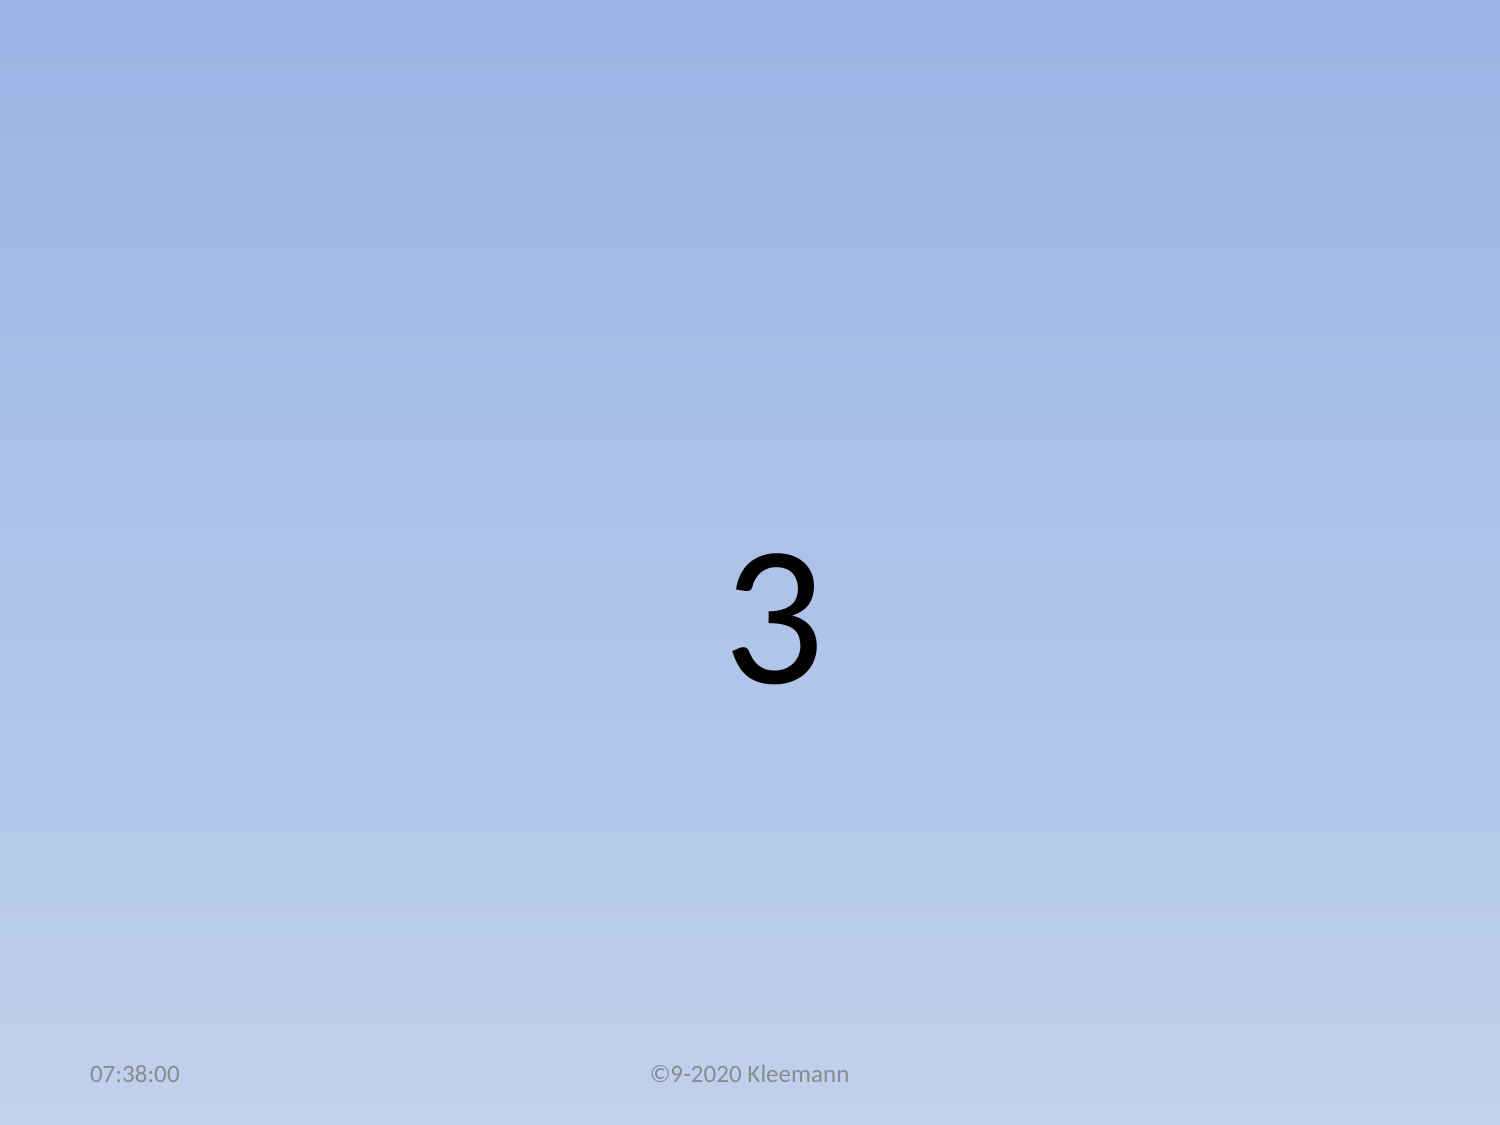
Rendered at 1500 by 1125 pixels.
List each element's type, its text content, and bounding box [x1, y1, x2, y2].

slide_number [75, 1042, 425, 1103]
footer ©9-2020 Kleemann [512, 1042, 988, 1103]
list 3 [75, 262, 1425, 1005]
